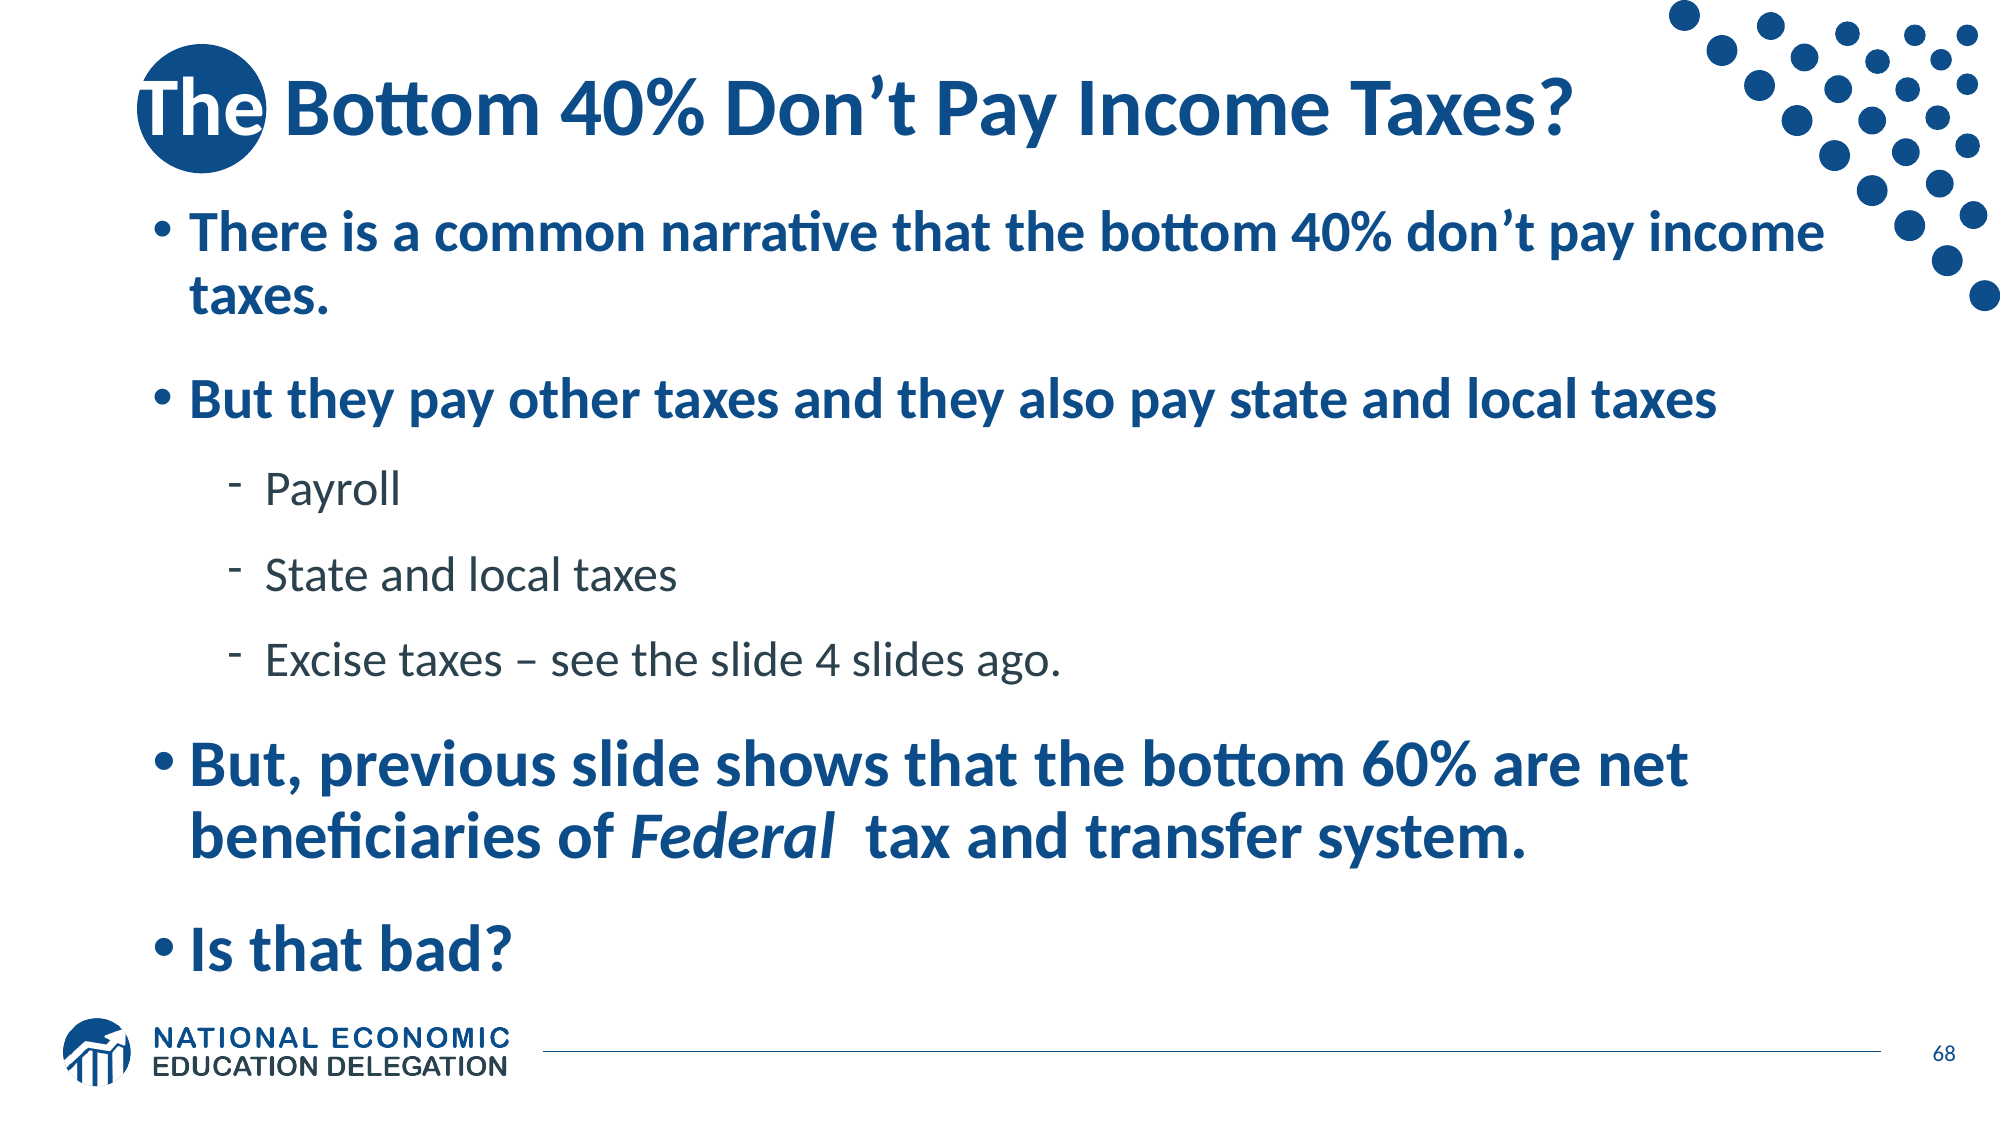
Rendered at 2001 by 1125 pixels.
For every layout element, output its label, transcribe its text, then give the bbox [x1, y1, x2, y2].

slide_number 68 [1521, 1022, 1972, 1082]
title The Bottom 40% Don’t Pay Income Taxes? [122, 0, 1848, 218]
list There is a common narrative that the bottom 40% don’t pay income taxes. But they pay other taxes and they also pay state and local taxes Payroll State and local taxes Excise taxes – see the slide 4 slides ago. But, previous slide shows that the bottom 60% are net beneficiaries of Federal tax and transfer system. Is that bad? [137, 240, 1863, 947]
picture [55, 1013, 520, 1091]
